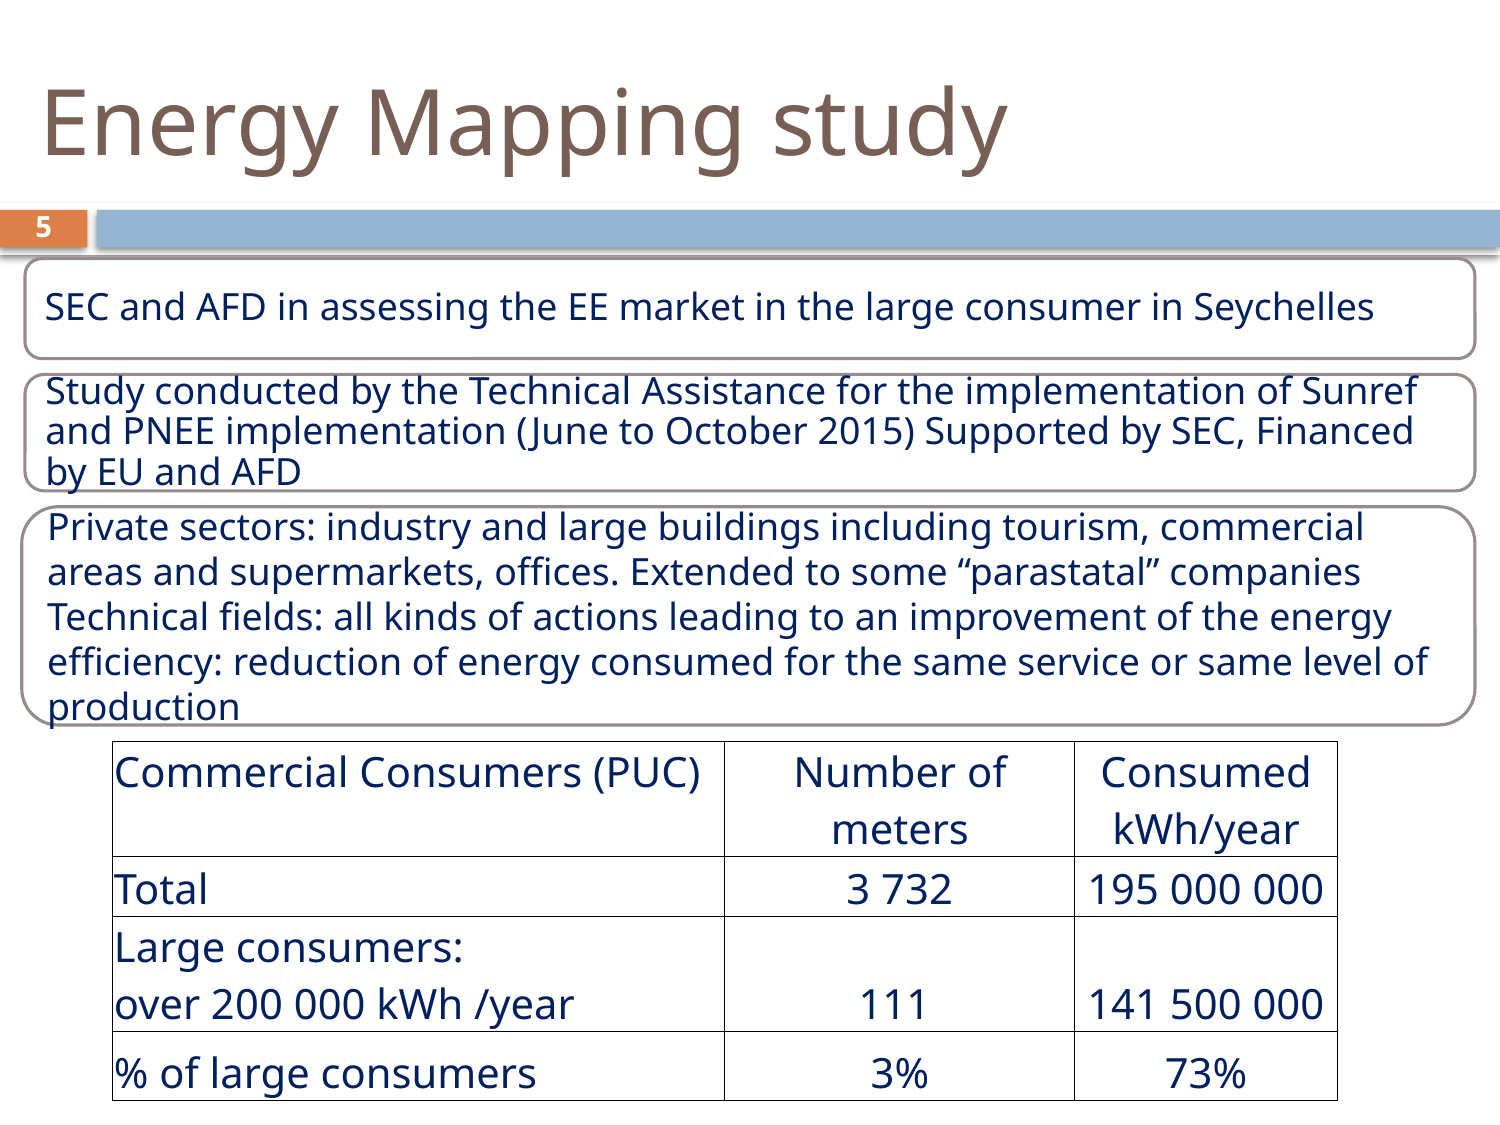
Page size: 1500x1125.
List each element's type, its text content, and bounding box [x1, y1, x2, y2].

table_header Consumed kWh/year [1075, 742, 1337, 856]
table_cell 3% [725, 1032, 1074, 1100]
table_cell 73% [1075, 1032, 1337, 1100]
text_box SEC and AFD in assessing the EE market in the large consumer in Seychelles [23, 257, 1477, 361]
text_box Private sectors: industry and large buildings including tourism, commercial areas and supermarkets, offices. Extended to some “parastatal” companies Technical fields: all kinds of actions leading to an improvement of the energy efficiency: reduction of energy consumed for the same service or same level of production [20, 505, 1477, 727]
table_cell 3 732 [725, 857, 1074, 916]
table_cell Large consumers: over 200 000 kWh /year [113, 917, 724, 1031]
table_cell % of large consumers [113, 1032, 724, 1100]
table_header Number of meters [725, 742, 1074, 856]
table_cell 195 000 000 [1075, 857, 1337, 916]
table_cell 111 [725, 917, 1074, 1031]
text_box Study conducted by the Technical Assistance for the implementation of Sunref and PNEE implementation (June to October 2015) Supported by SEC, Financed by EU and AFD [23, 372, 1477, 493]
table_cell Total [113, 857, 724, 916]
slide_number 5 [0, 208, 88, 249]
table_header Commercial Consumers (PUC) [113, 742, 724, 856]
title Energy Mapping study [24, 37, 1438, 200]
table_cell 141 500 000 [1075, 917, 1337, 1031]
